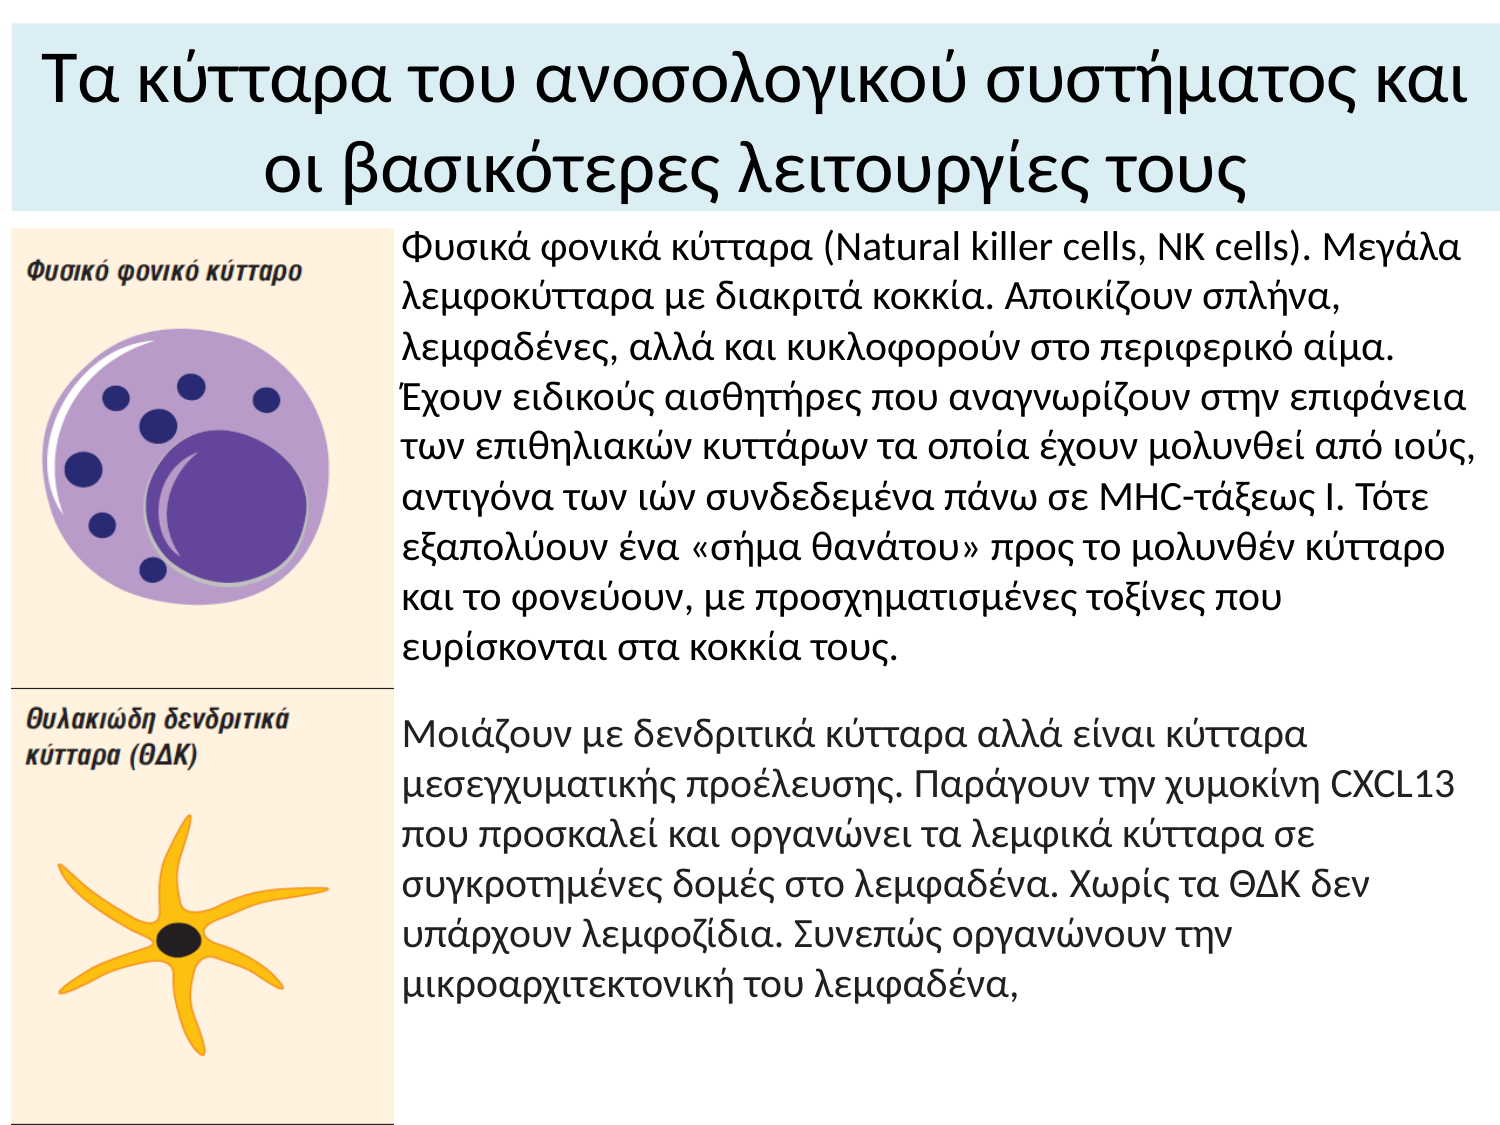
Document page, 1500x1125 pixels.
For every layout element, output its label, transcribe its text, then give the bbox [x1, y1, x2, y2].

text_box Φυσικά φονικά κύτταρα (Natural killer cells, NK cells). Μεγάλα λεμφοκύτταρα με διακριτά κοκκία. Αποικίζουν σπλήνα, λεμφαδένες, αλλά και κυκλοφορούν στο περιφερικό αίμα. Έχουν ειδικούς αισθητήρες που αναγνωρίζουν στην επιφάνεια των επιθηλιακών κυττάρων τα οποία έχουν μολυνθεί από ιούς, αντιγόνα των ιών συνδεδεμένα πάνω σε MHC-τάξεως I. Τότε εξαπολύουν ένα «σήμα θανάτου» προς το μολυνθέν κύτταρο και το φονεύουν, με προσχηματισμένες τοξίνες που ευρίσκονται στα κοκκία τους. [386, 210, 1500, 676]
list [11, 228, 394, 1125]
text_box Μοιάζουν με δενδριτικά κύτταρα αλλά είναι κύτταρα μεσεγχυματικής προέλευσης. Παράγουν την χυμοκίνη CXCL13 που προσκαλεί και οργανώνει τα λεμφικά κύτταρα σε συγκροτημένες δομές στο λεμφαδένα. Χωρίς τα ΘΔΚ δεν υπάρχουν λεμφοζίδια. Συνεπώς oργανώνουν την μικροαρχιτεκτονική του λεμφαδένα, [399, 697, 1489, 1013]
title Τα κύτταρα του ανοσολογικού συστήματος και οι βασικότερες λειτουργίες τους [11, 23, 1500, 211]
